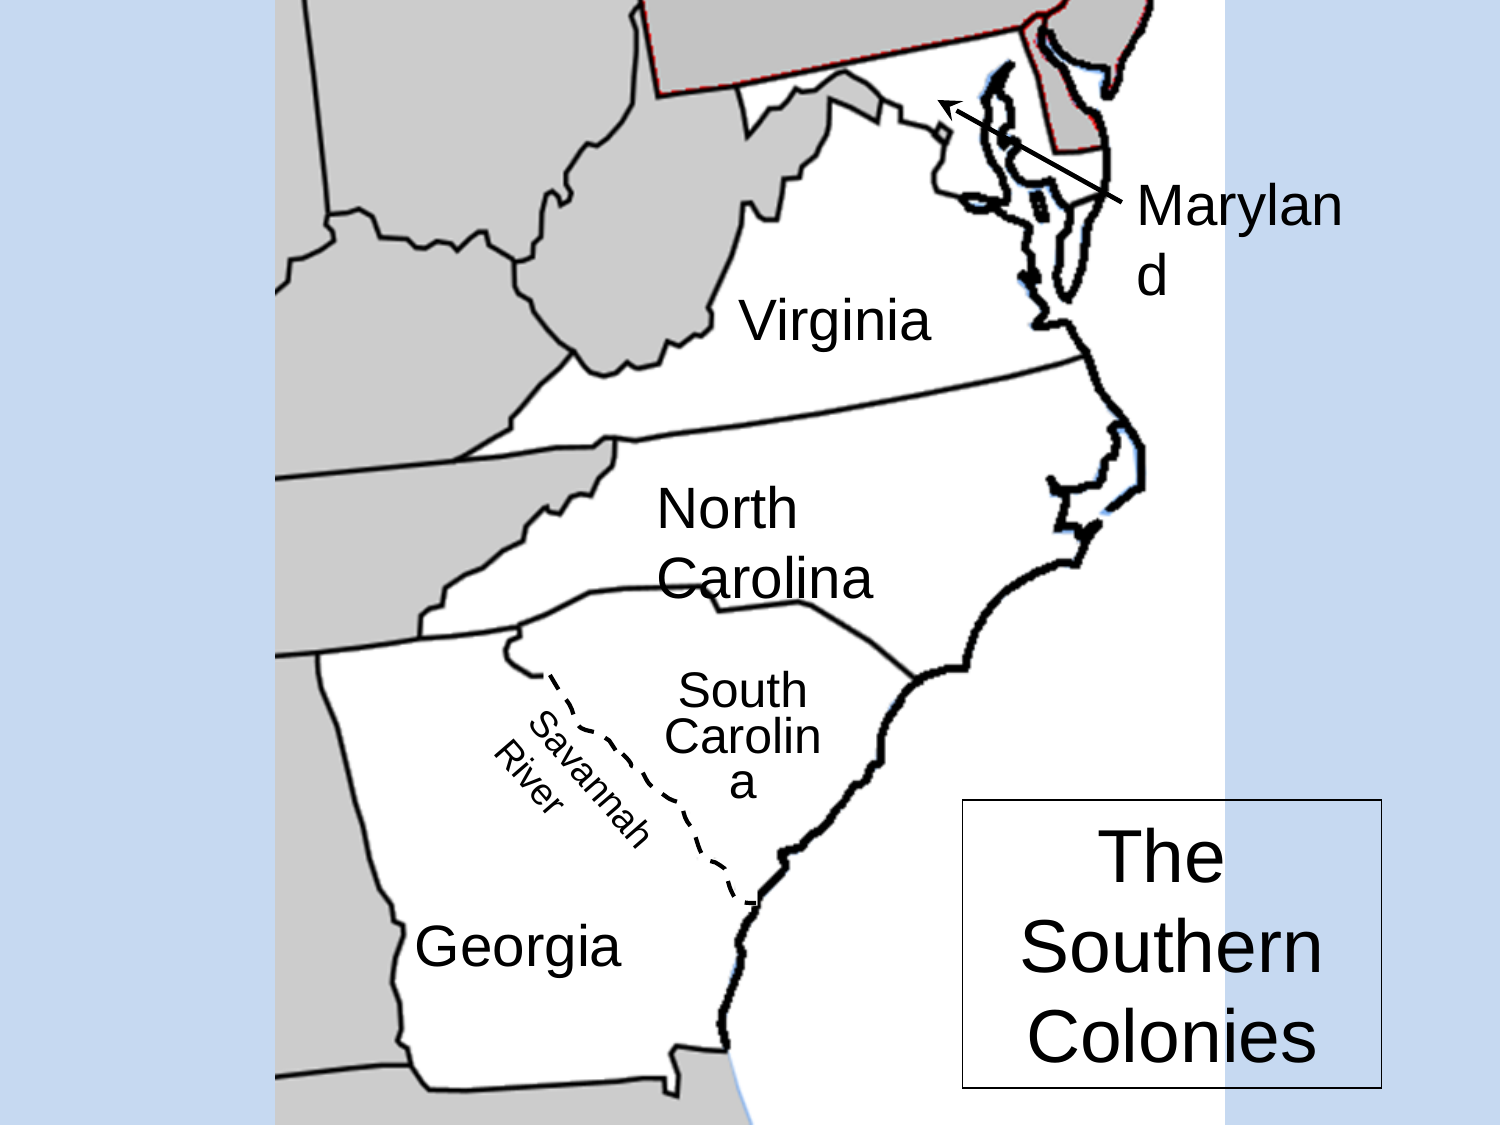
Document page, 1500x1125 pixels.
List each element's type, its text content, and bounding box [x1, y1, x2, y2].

text_box Maryland [1229, 159, 1382, 246]
text_box The Southern Colonies [1229, 800, 1382, 1088]
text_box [937, 99, 1123, 203]
picture [274, 0, 1226, 1125]
